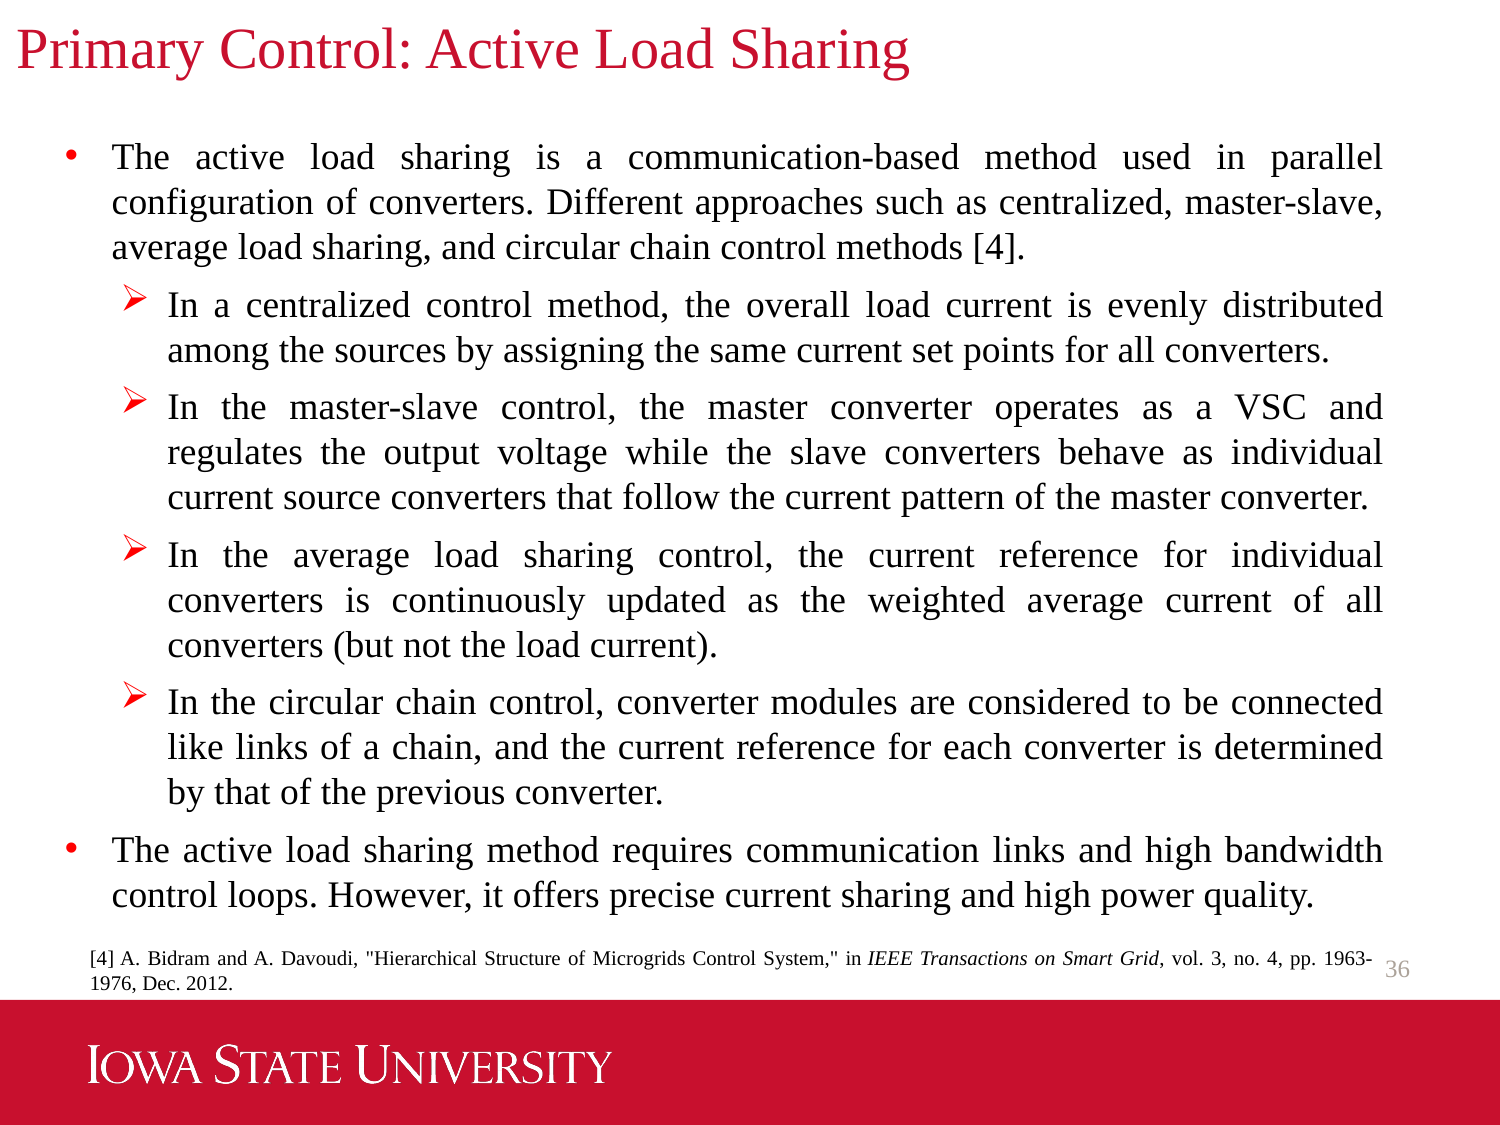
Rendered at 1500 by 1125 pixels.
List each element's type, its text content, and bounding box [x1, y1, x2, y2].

text_box Primary Control: Active Load Sharing [1, 0, 1277, 89]
text_box [4] A. Bidram and A. Davoudi, "Hierarchical Structure of Microgrids Control System," in IEEE Transactions on Smart Grid, vol. 3, no. 4, pp. 1963-1976, Dec. 2012. [75, 937, 1388, 1003]
picture [87, 1044, 613, 1088]
text_box The active load sharing is a communication-based method used in parallel configuration of converters. Different approaches such as centralized, master-slave, average load sharing, and circular chain control methods [4]. In a centralized control method, the overall load current is evenly distributed among the sources by assigning the same current set points for all converters. In the master-slave control, the master converter operates as a VSC and regulates the output voltage while the slave converters behave as individual current source converters that follow the current pattern of the master converter. In the average load sharing control, the current reference for individual converters is continuously updated as the weighted average current of all converters (but not the load current). In the circular chain control, converter modules are considered to be connected like links of a chain, and the current reference for each converter is determined by that of the previous converter. The active load sharing method requires communication links and high bandwidth control loops. However, it offers precise current sharing and high power quality. [49, 124, 1400, 923]
slide_number 36 [1388, 937, 1425, 998]
